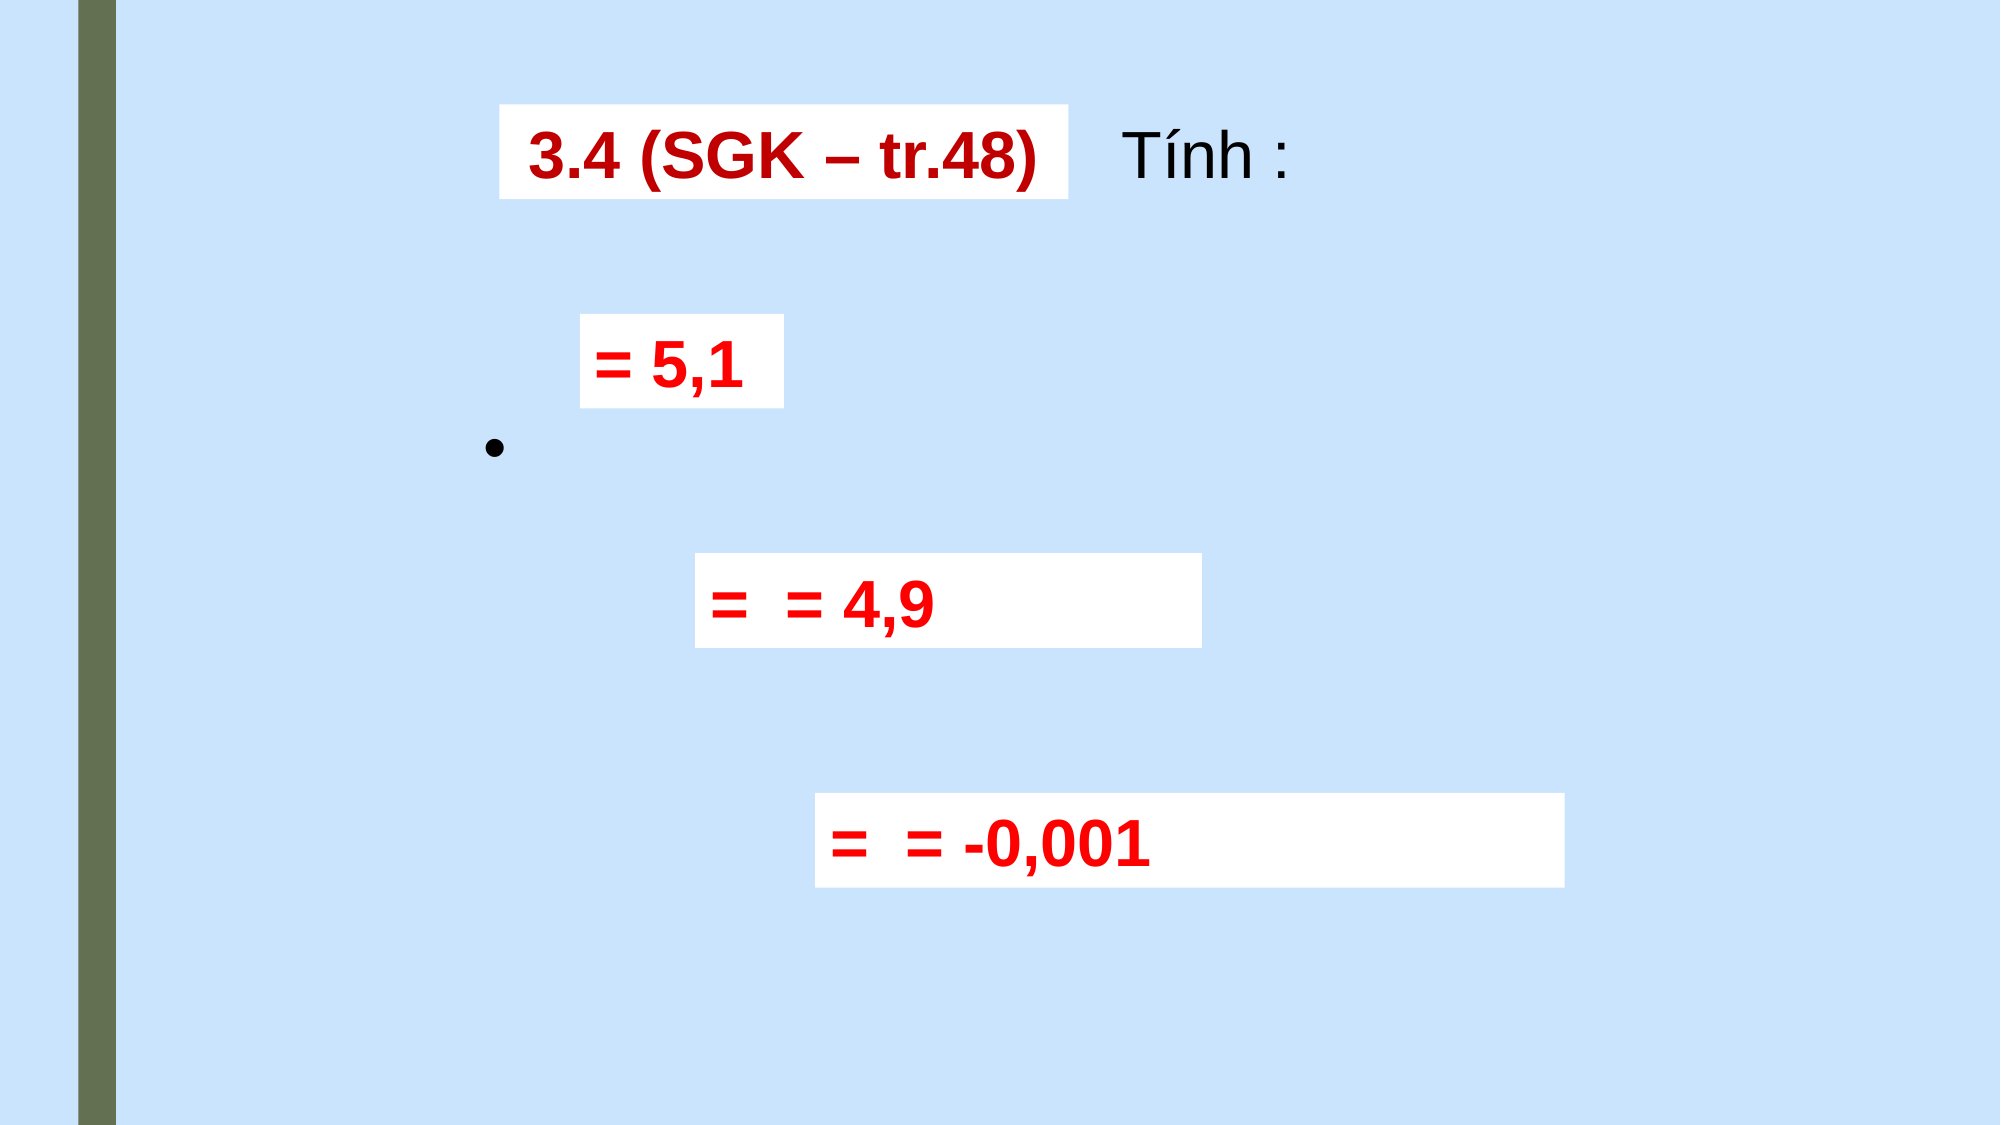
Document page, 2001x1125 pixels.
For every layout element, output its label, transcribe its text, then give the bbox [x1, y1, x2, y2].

text_box = 5,1 [579, 313, 784, 409]
text_box Tính : [1106, 104, 1329, 200]
text_box 3.4 (SGK – tr.48) [499, 104, 1069, 200]
